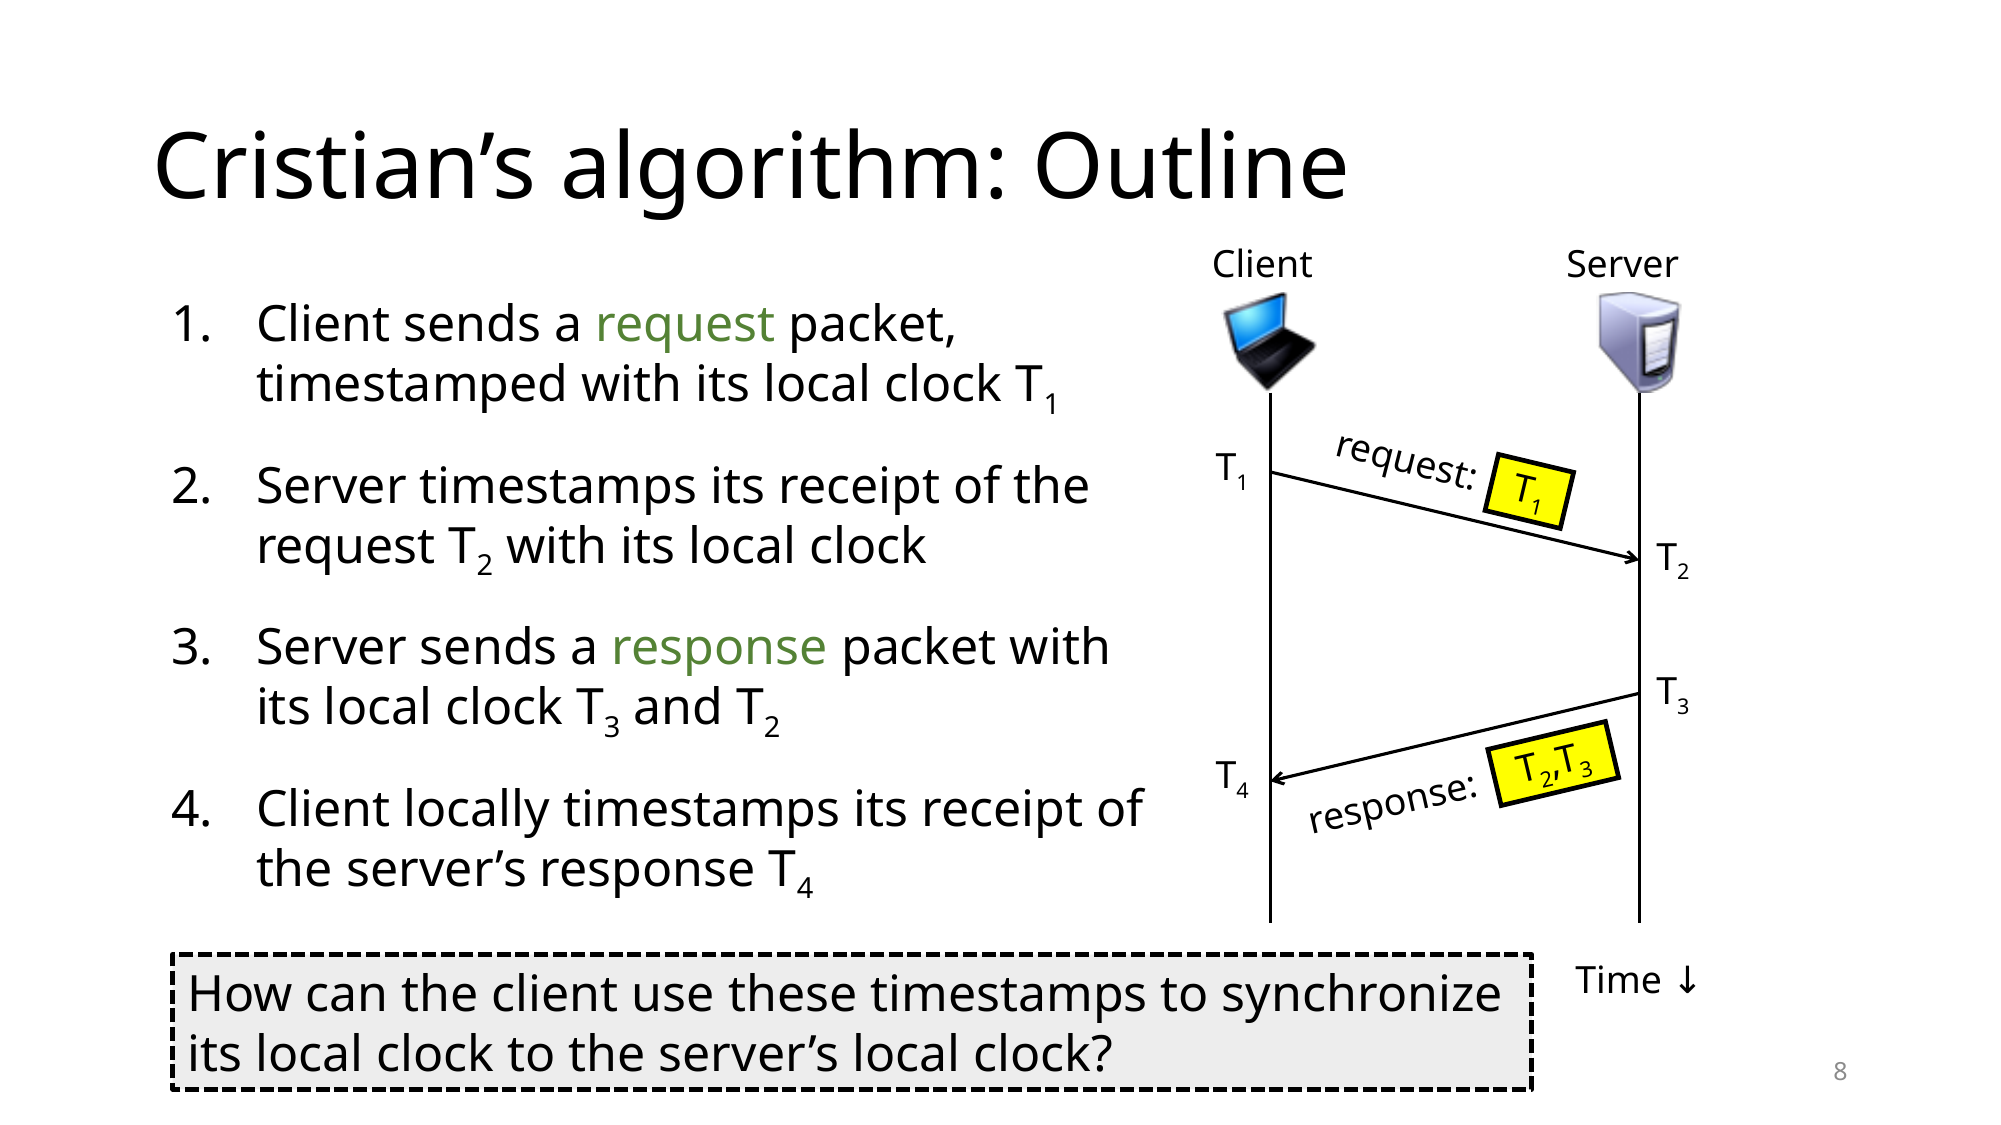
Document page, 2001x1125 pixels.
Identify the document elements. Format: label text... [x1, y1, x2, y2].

slide_number 8 [1412, 1042, 1863, 1103]
text_box T1 [1200, 435, 1264, 502]
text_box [1270, 693, 1291, 782]
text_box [1270, 471, 1640, 561]
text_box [1291, 659, 1707, 832]
list Client sends a request packet, timestamped with its local clock T1 Server timestamps its receipt of the request T2 with its local clock Server sends a response packet with its local clock T3 and T2 Client locally timestamps its receipt of the server’s response T4 [156, 284, 1169, 979]
text_box T1 [1495, 454, 1571, 471]
picture [1589, 292, 1690, 393]
title Cristian’s algorithm: Outline [137, 59, 1863, 278]
text_box Server [1566, 239, 1713, 285]
text_box request: [1315, 408, 1500, 471]
picture [1220, 292, 1321, 393]
text_box T2 [1641, 525, 1705, 592]
text_box T4 [1200, 744, 1264, 810]
text_box Time ↓ [1560, 948, 1719, 1009]
text_box How can the client use these timestamps to synchronize its local clock to the server’s local clock? [172, 954, 1532, 1090]
text_box Client [1211, 240, 1314, 286]
